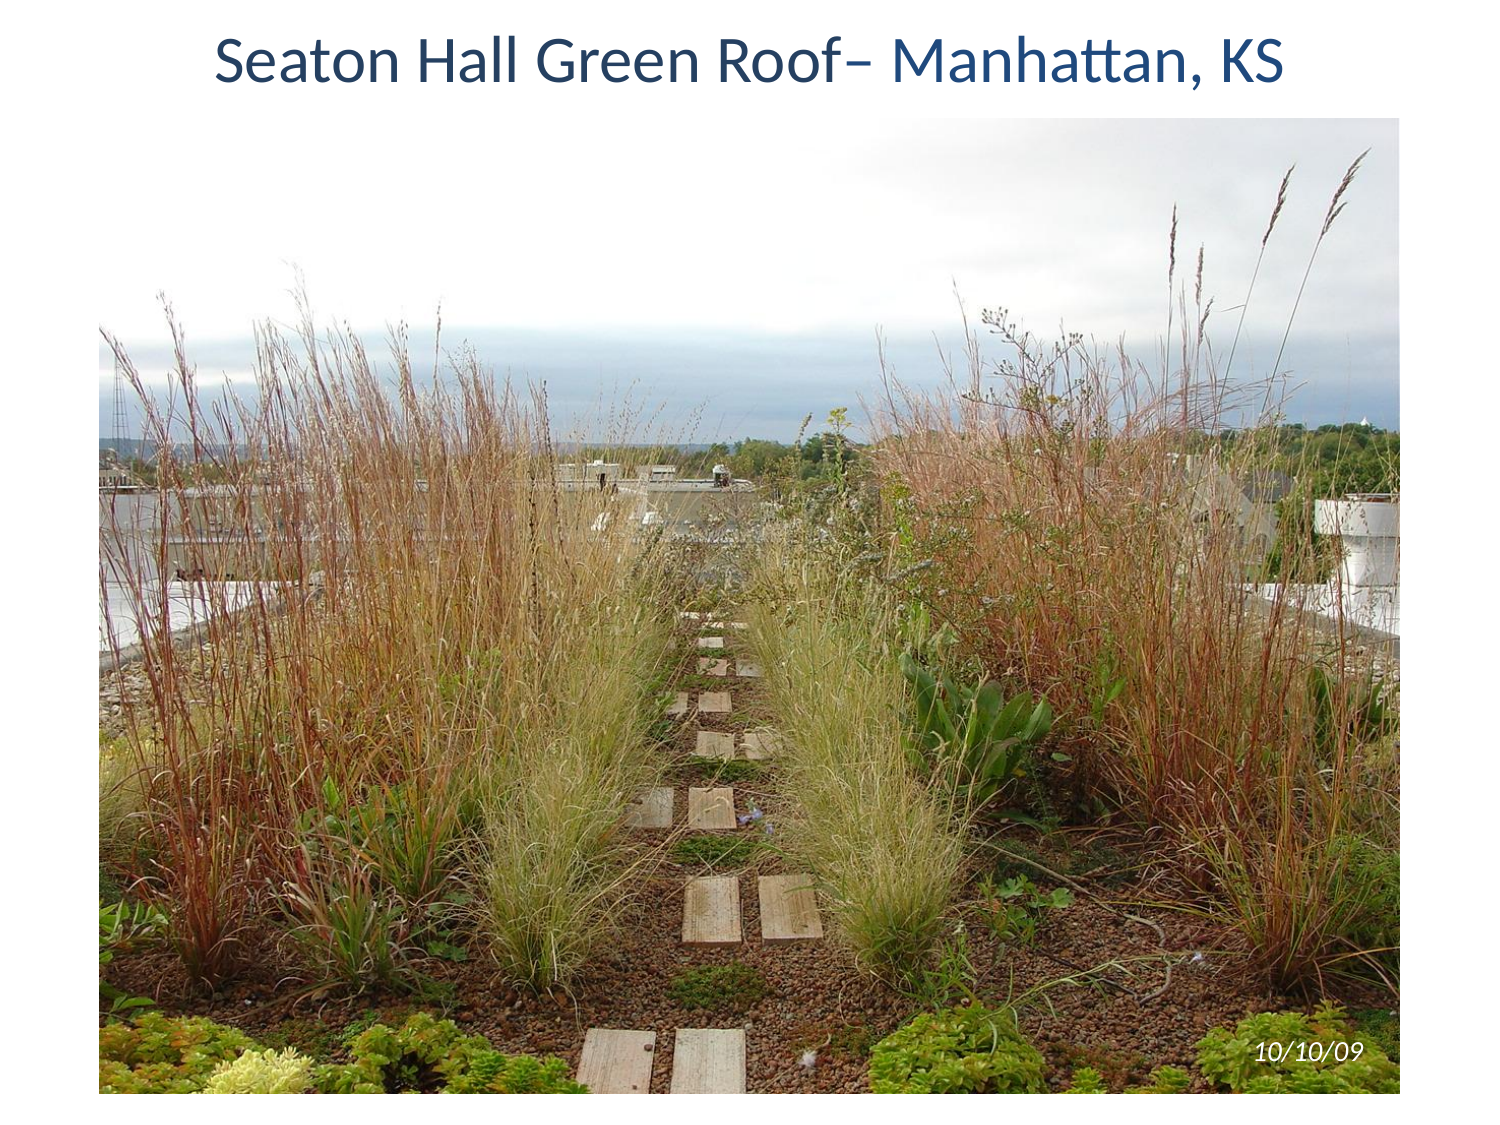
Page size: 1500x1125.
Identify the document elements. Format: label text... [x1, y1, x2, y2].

text_box Seaton Hall Green Roof– Manhattan, KS [12, 12, 1488, 100]
picture [99, 118, 1401, 1094]
